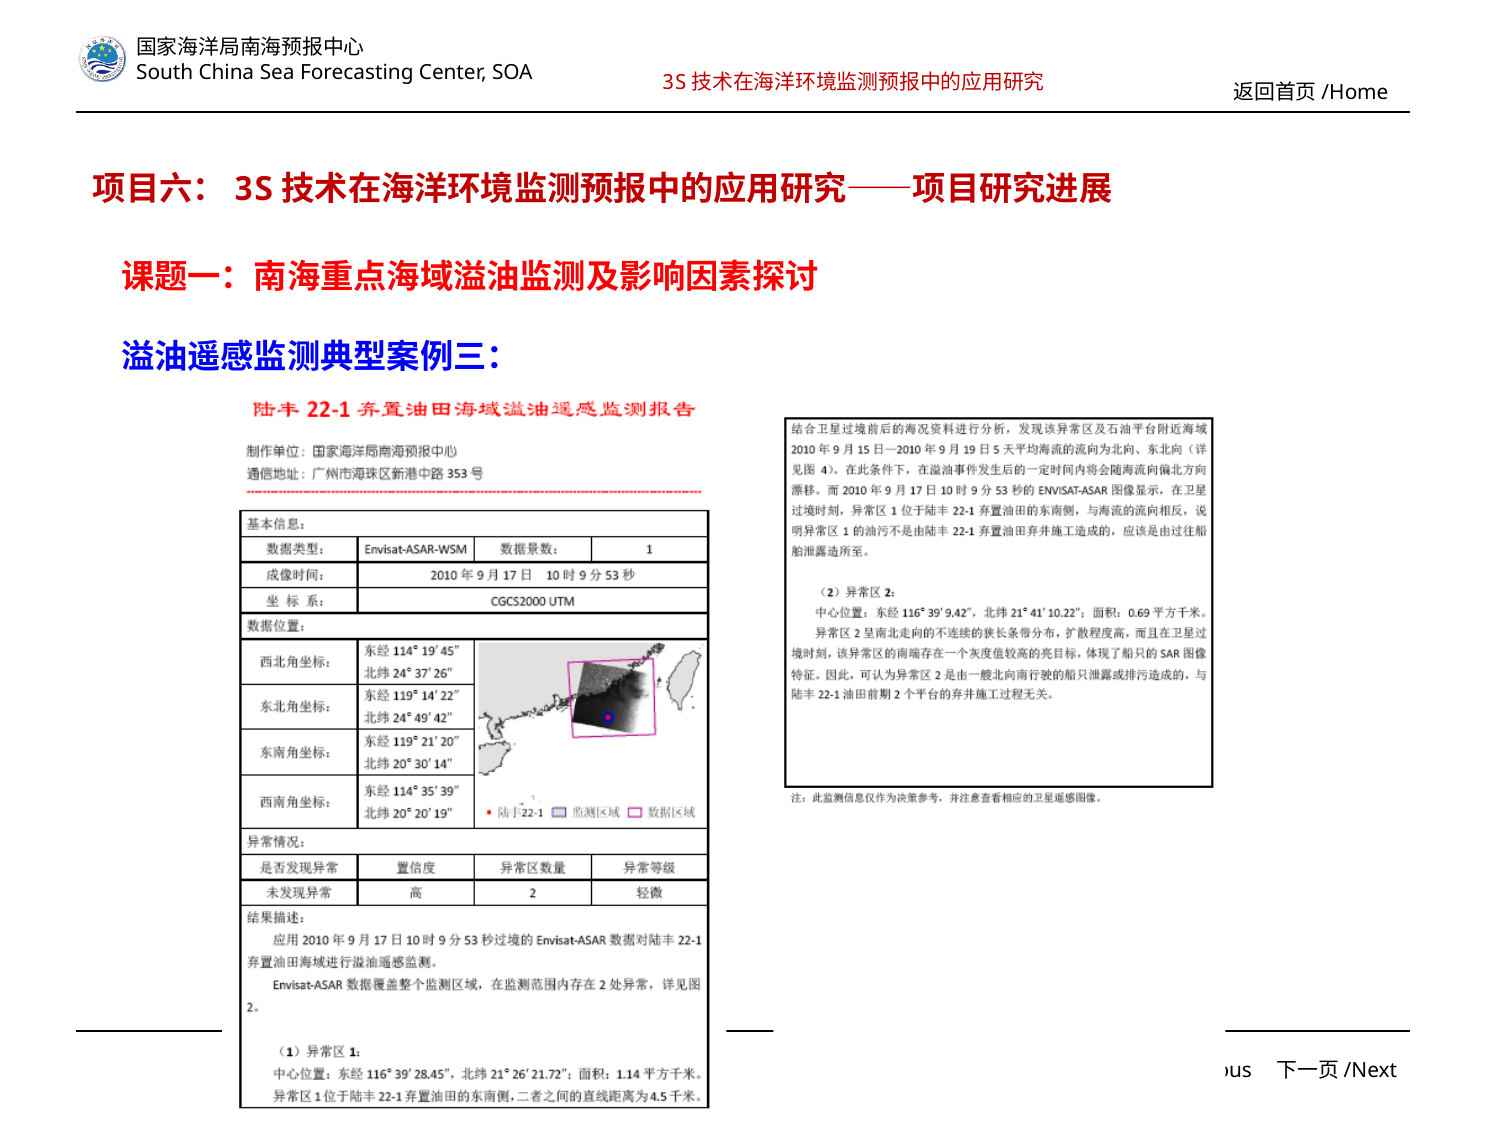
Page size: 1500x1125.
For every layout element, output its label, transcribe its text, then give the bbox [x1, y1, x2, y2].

picture [78, 34, 127, 82]
text_box 国家海洋局南海预报中心 South China Sea Forecasting Center, SOA [121, 26, 548, 91]
text_box 上一页/Previous [1230, 1049, 1267, 1090]
text_box 下一页/Next [1261, 1049, 1412, 1089]
picture [221, 386, 727, 1125]
text_box 3S技术在海洋环境监测预报中的应用研究 [624, 61, 1082, 102]
text_box 返回首页/Home [1218, 71, 1404, 111]
text_box 课题一：南海重点海域溢油监测及影响因素探讨 溢油遥感监测典型案例三： [106, 247, 1347, 383]
text_box 项目六：3S技术在海洋环境监测预报中的应用研究——项目研究进展 [78, 160, 1128, 215]
picture [773, 398, 1226, 1125]
